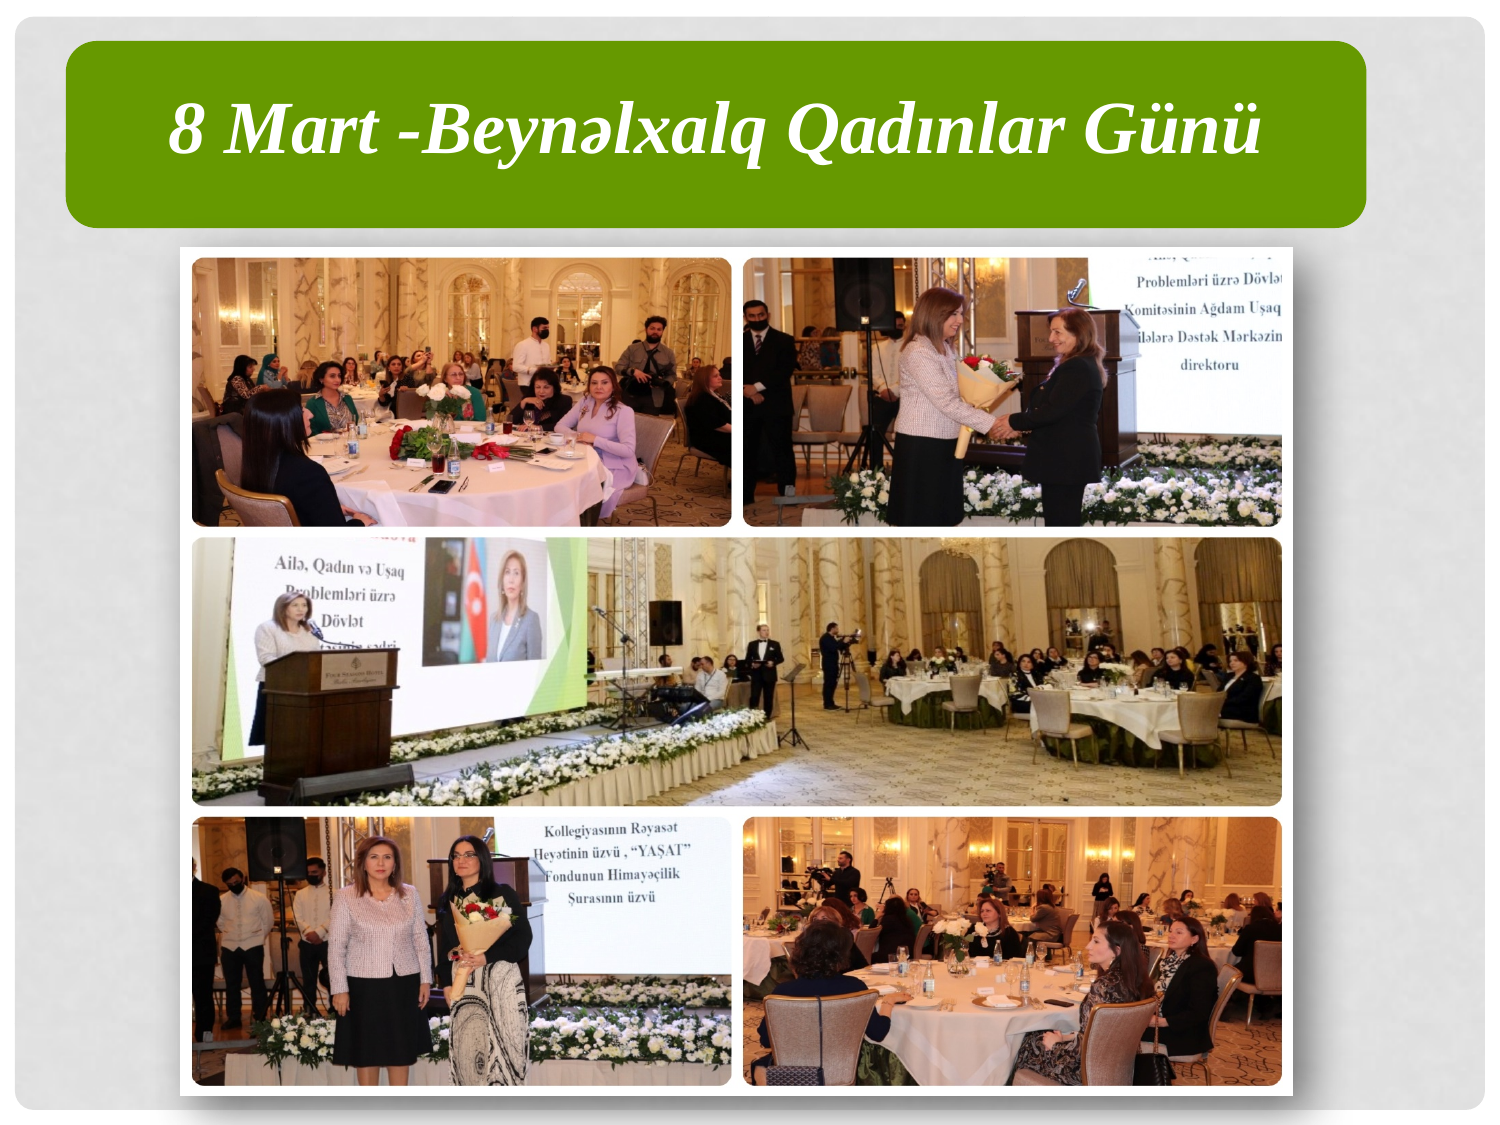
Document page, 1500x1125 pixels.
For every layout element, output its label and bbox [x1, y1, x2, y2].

text_box [65, 38, 1367, 229]
picture [179, 246, 1293, 1096]
